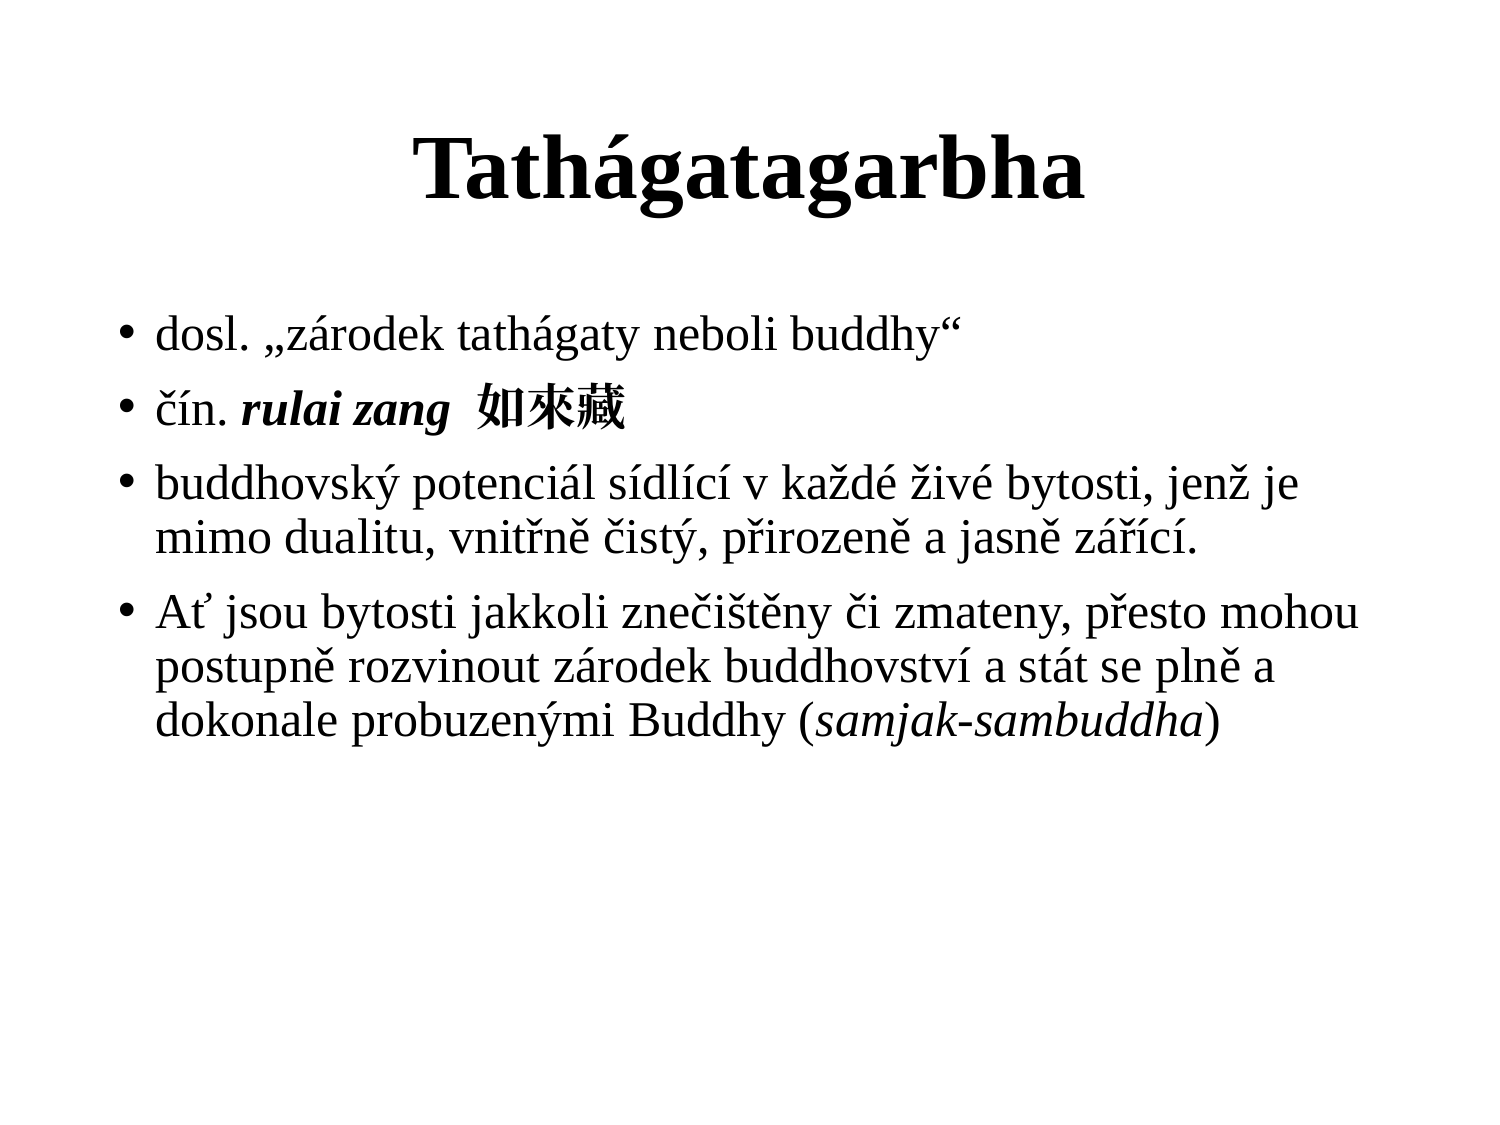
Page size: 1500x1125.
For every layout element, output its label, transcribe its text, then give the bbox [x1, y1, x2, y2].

title Tathágatagarbha [102, 59, 1398, 278]
list dosl. „zárodek tathágaty neboli buddhy“ čín. rulai zang 如來藏 buddhovský potenciál sídlící v každé živé bytosti, jenž je mimo dualitu, vnitřně čistý, přirozeně a jasně zářící. Ať jsou bytosti jakkoli znečištěny či zmateny, přesto mohou postupně rozvinout zárodek buddhovství a stát se plně a dokonale probuzenými Buddhy (samjak-sambuddha) [102, 299, 1398, 1014]
